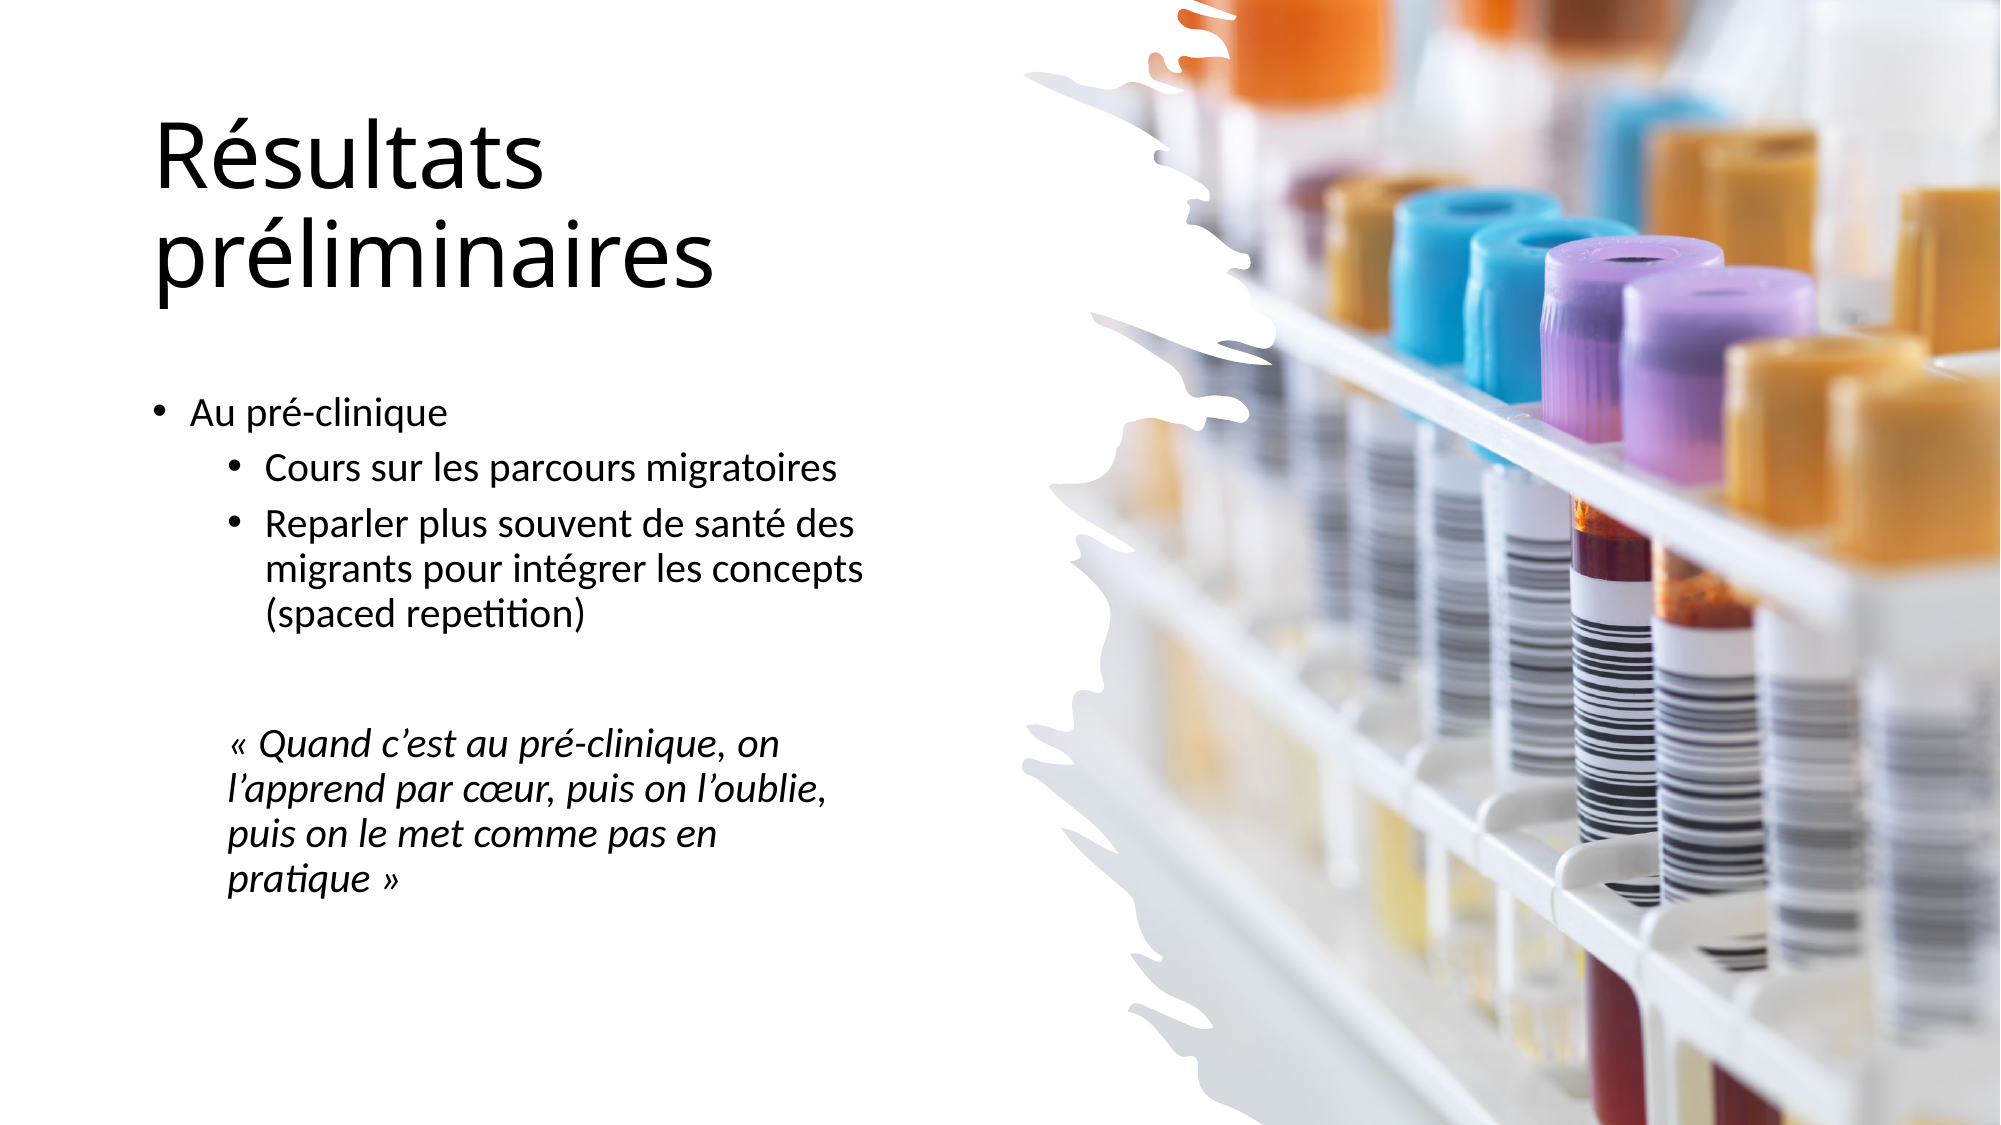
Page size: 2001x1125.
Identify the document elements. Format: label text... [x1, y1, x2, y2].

list Au pré-clinique Cours sur les parcours migratoires Reparler plus souvent de santé des migrants pour intégrer les concepts (spaced repetition) « Quand c’est au pré-clinique, on l’apprend par cœur, puis on l’oublie, puis on le met comme pas en pratique » [137, 382, 896, 1014]
picture [1021, 0, 2000, 1125]
text_box [0, 0, 1021, 1125]
title Résultats préliminaires [137, 59, 999, 357]
